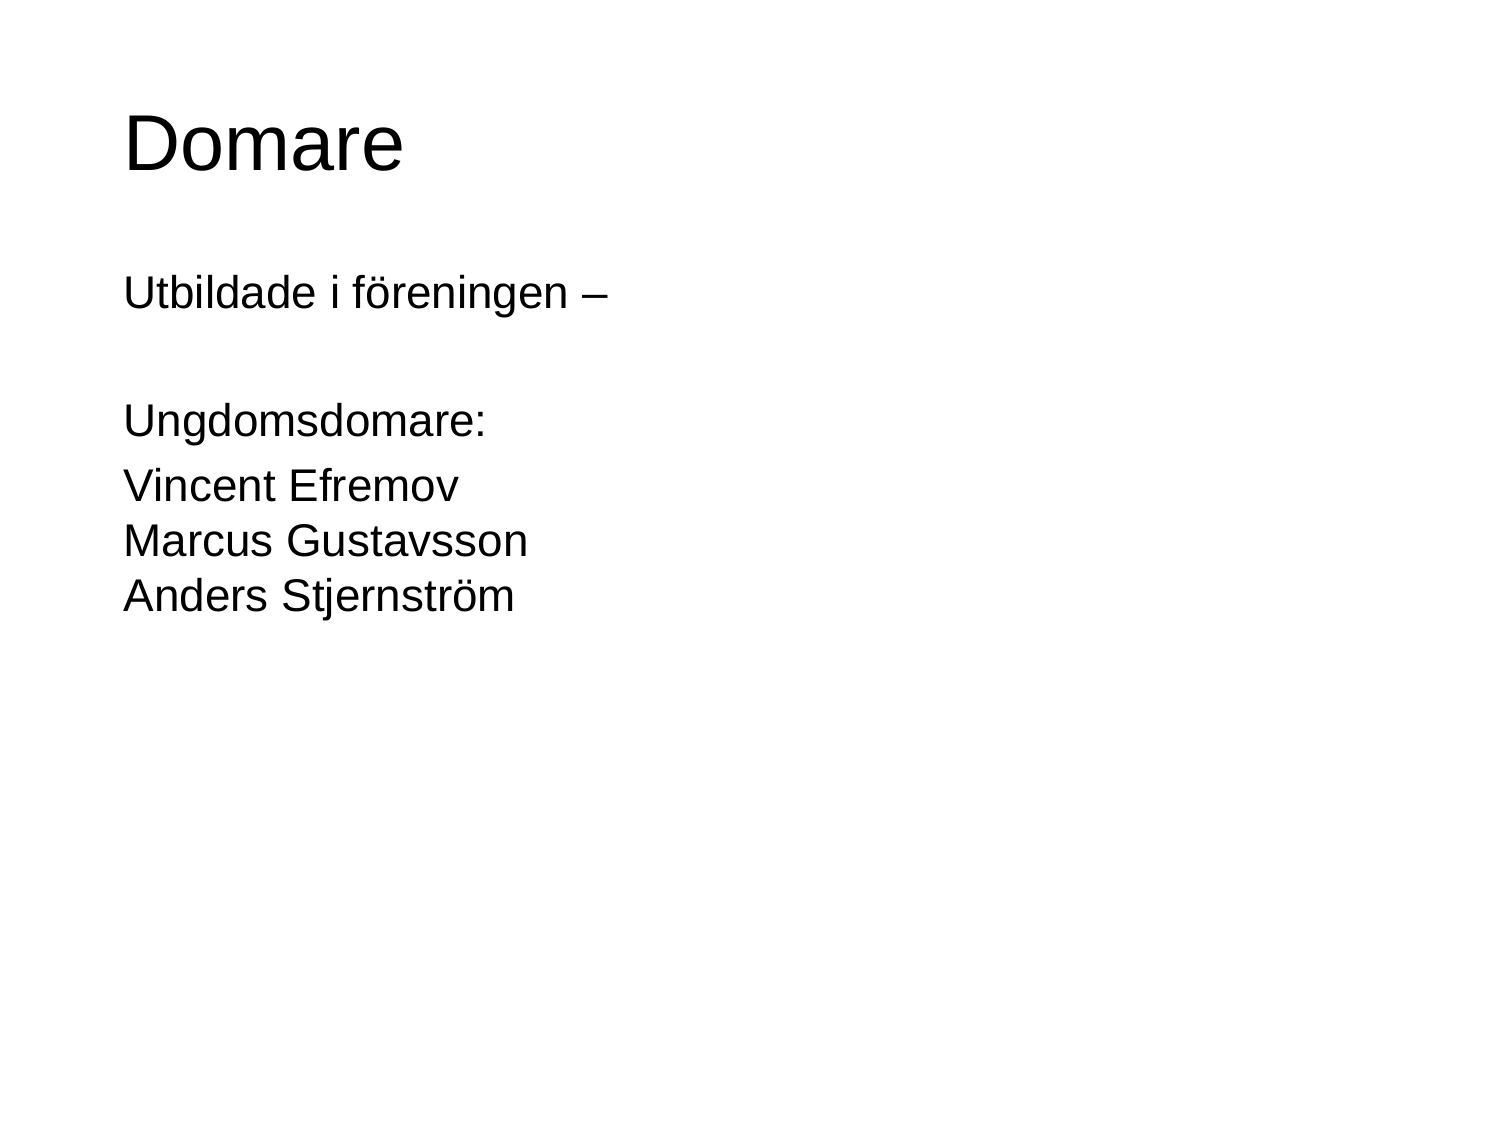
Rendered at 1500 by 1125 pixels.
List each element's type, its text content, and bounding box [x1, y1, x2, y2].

list Utbildade i föreningen – Ungdomsdomare: Vincent Efremov Marcus Gustavsson Anders Stjernström [108, 255, 1391, 728]
title Domare [108, 45, 1391, 233]
